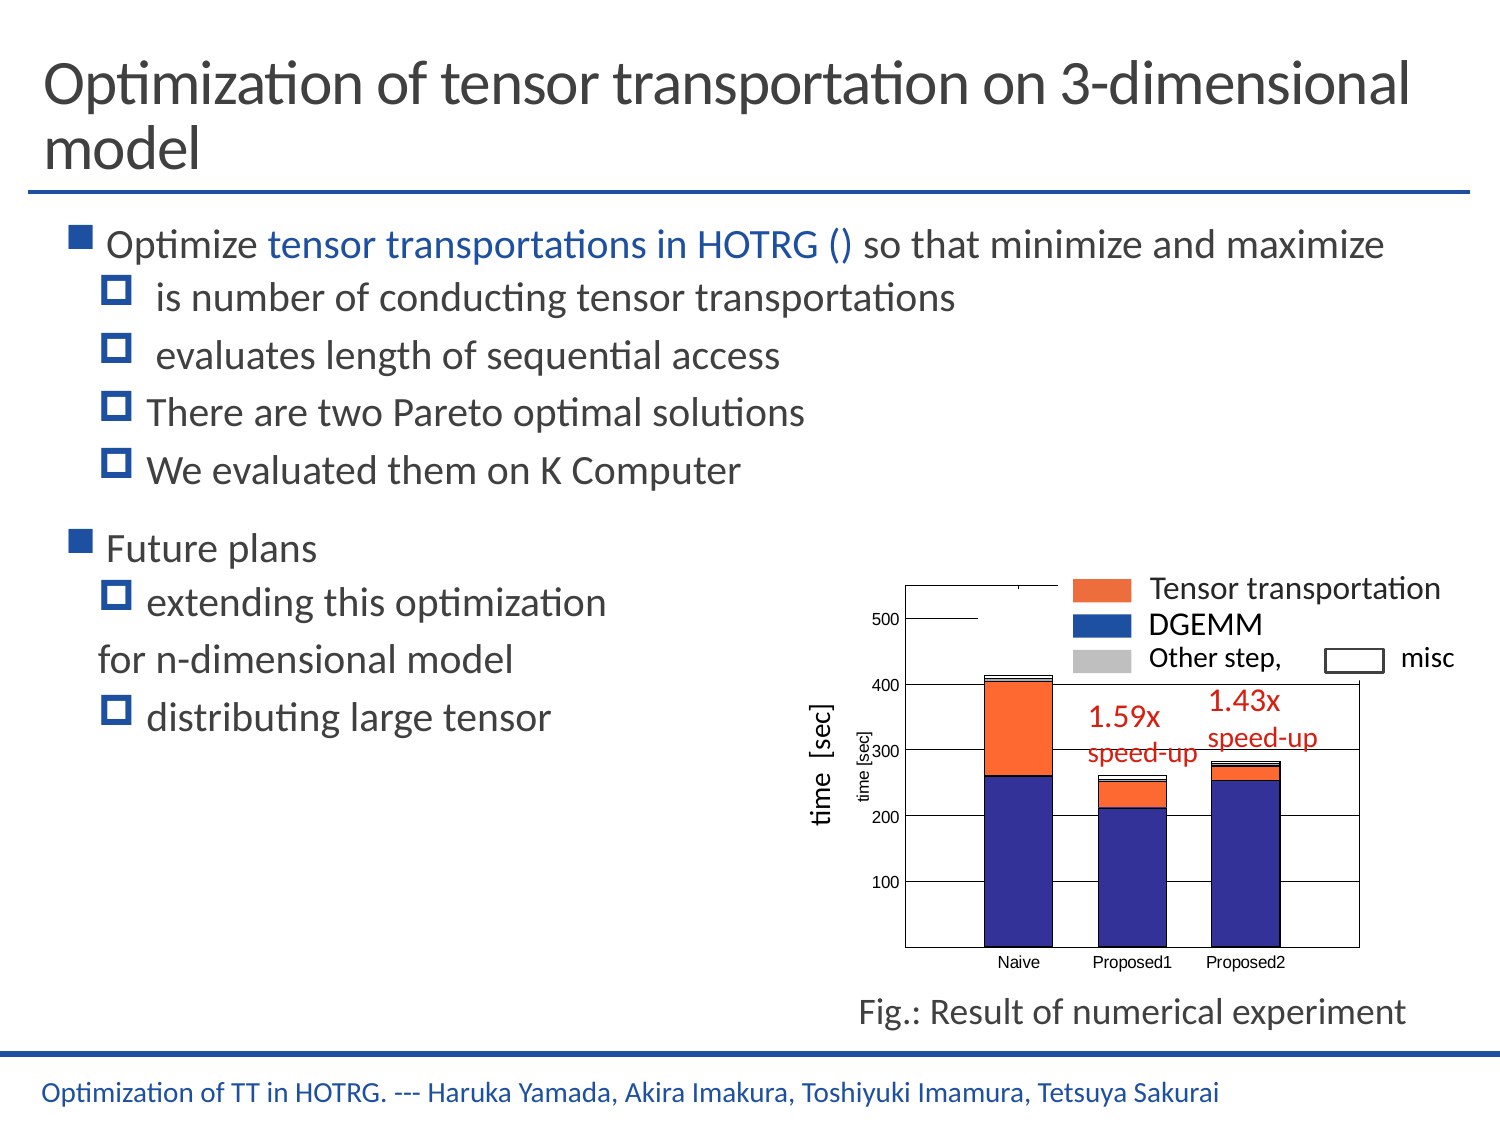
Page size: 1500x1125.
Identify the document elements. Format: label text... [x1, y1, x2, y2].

text_box Fig.: Result of numerical experiment [843, 992, 1423, 1040]
slide_number Optimization of TT in HOTRG. --- Haruka Yamada, Akira Imakura, Toshiyuki Imamura, Tetsuya Sakurai [26, 1061, 1309, 1121]
title Optimization of tensor transportation on 3-dimensional model [28, 44, 1470, 190]
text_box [793, 558, 1471, 982]
